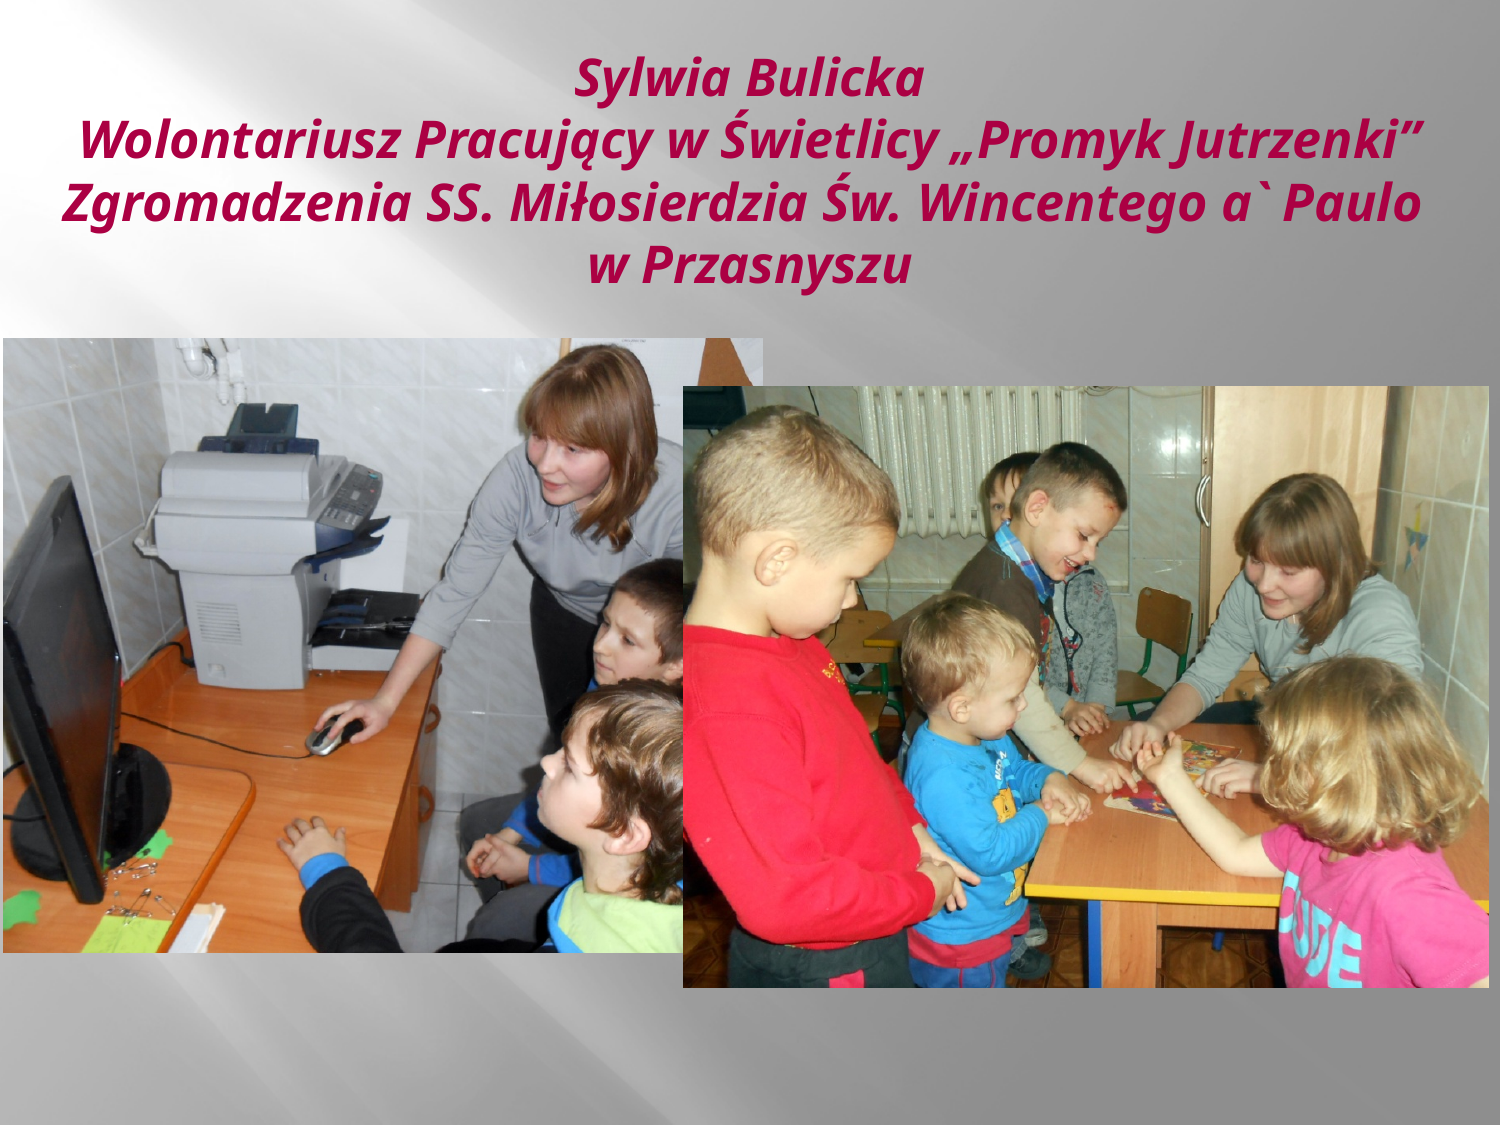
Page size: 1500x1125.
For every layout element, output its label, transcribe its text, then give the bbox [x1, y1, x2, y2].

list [683, 385, 1489, 988]
title Sylwia Bulicka Wolontariusz Pracujący w Świetlicy „Promyk Jutrzenki” Zgromadzenia SS. Miłosierdzia Św. Wincentego a` Paulo w Przasnyszu [0, 0, 1500, 339]
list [2, 337, 763, 953]
